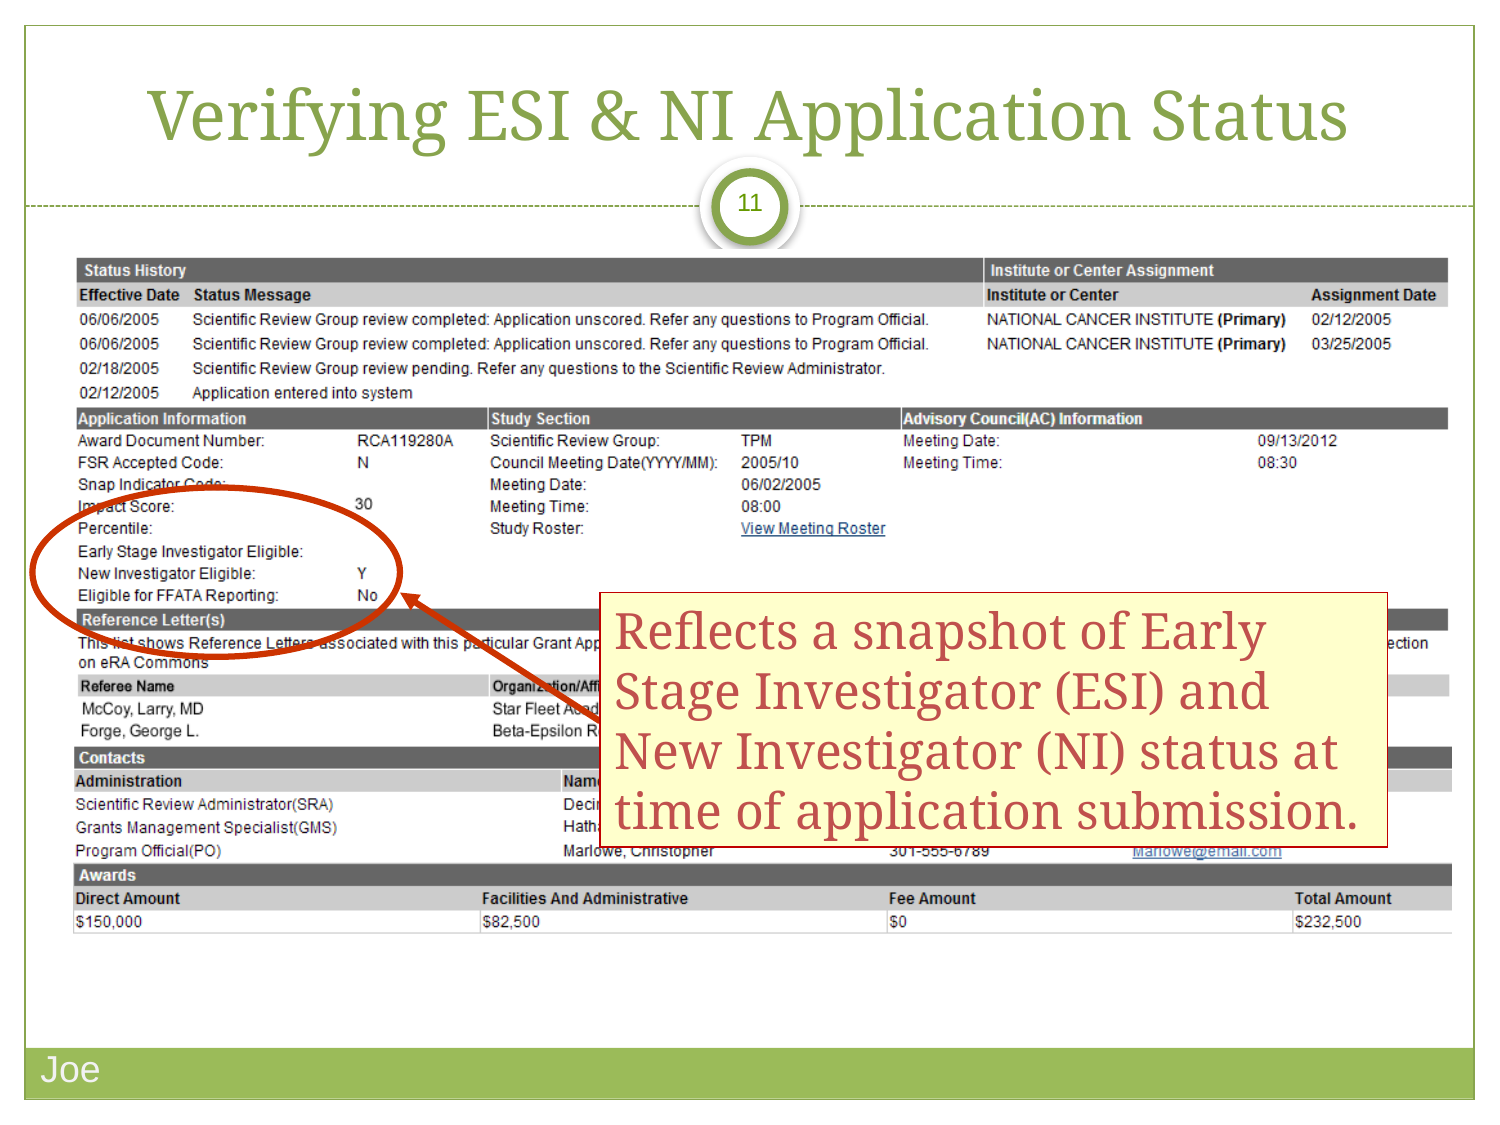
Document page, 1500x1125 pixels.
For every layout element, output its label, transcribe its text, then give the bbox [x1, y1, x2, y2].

text_box [32, 523, 66, 621]
text_box Joe [25, 1037, 116, 1098]
title Verifying ESI & NI Application Status [49, 37, 1450, 162]
picture [73, 249, 1452, 988]
